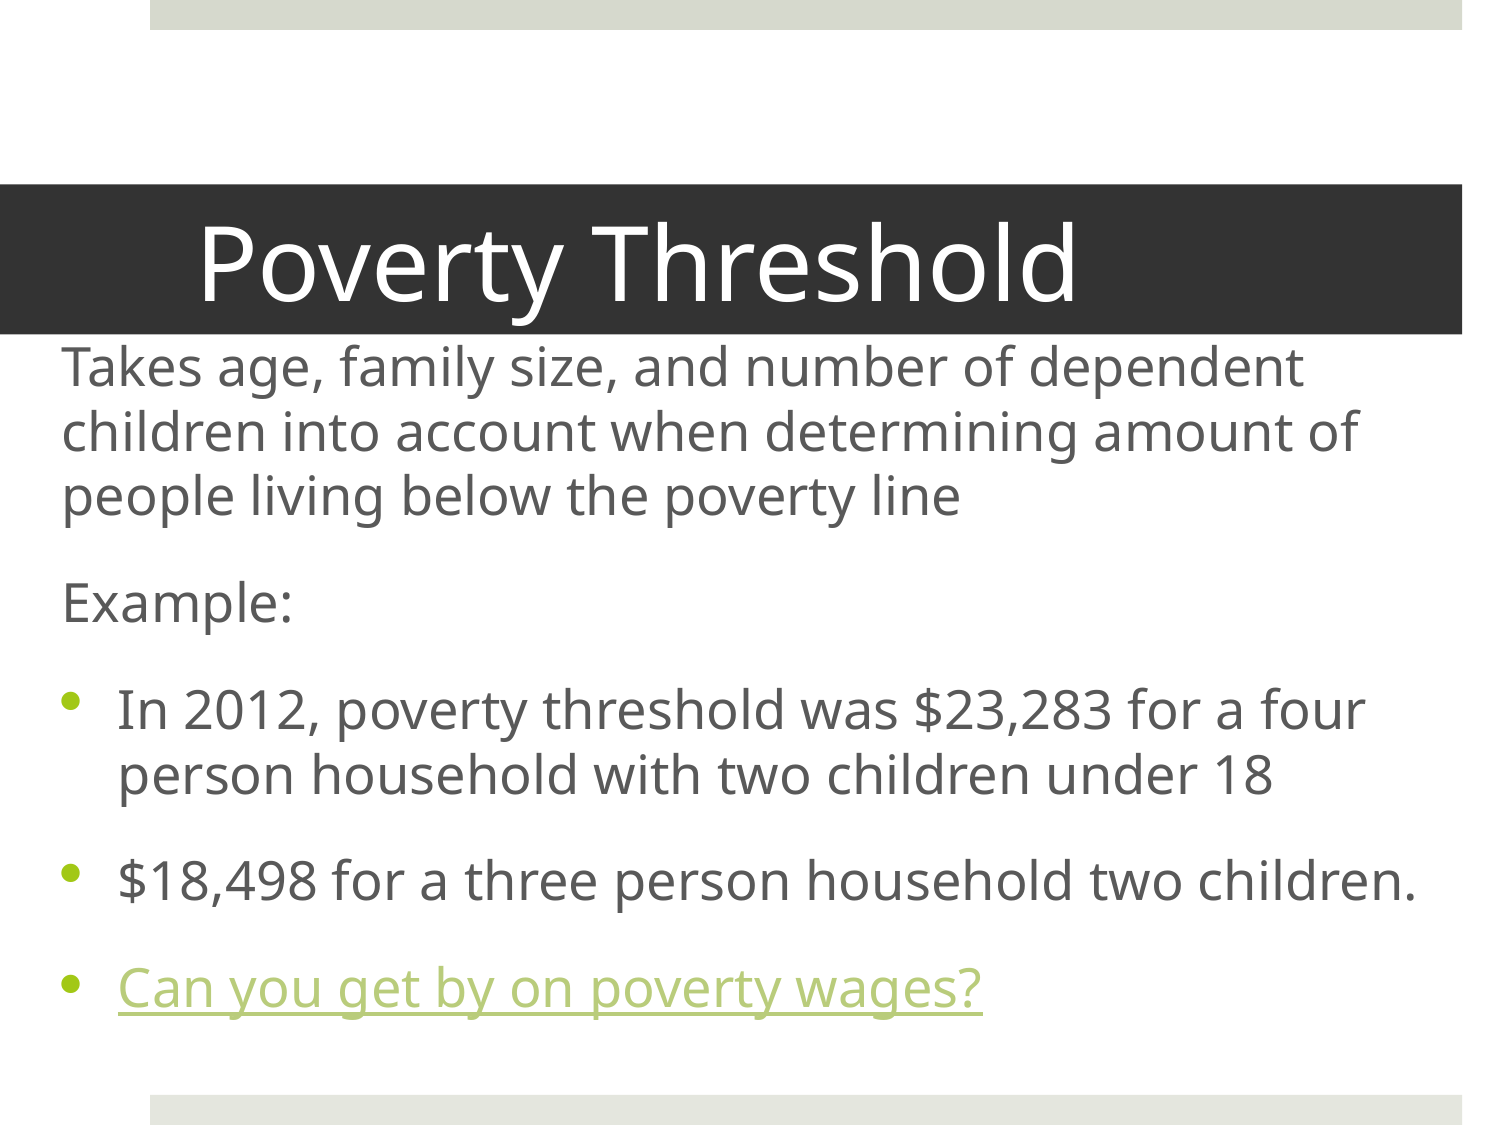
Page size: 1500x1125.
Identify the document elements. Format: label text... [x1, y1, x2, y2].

list Takes age, family size, and number of dependent children into account when determining amount of people living below the poverty line Example: In 2012, poverty threshold was $23,283 for a four person household with two children under 18 $18,498 for a three person household two children. Can you get by on poverty wages? [46, 324, 1454, 980]
title Poverty Threshold [0, 184, 1463, 335]
